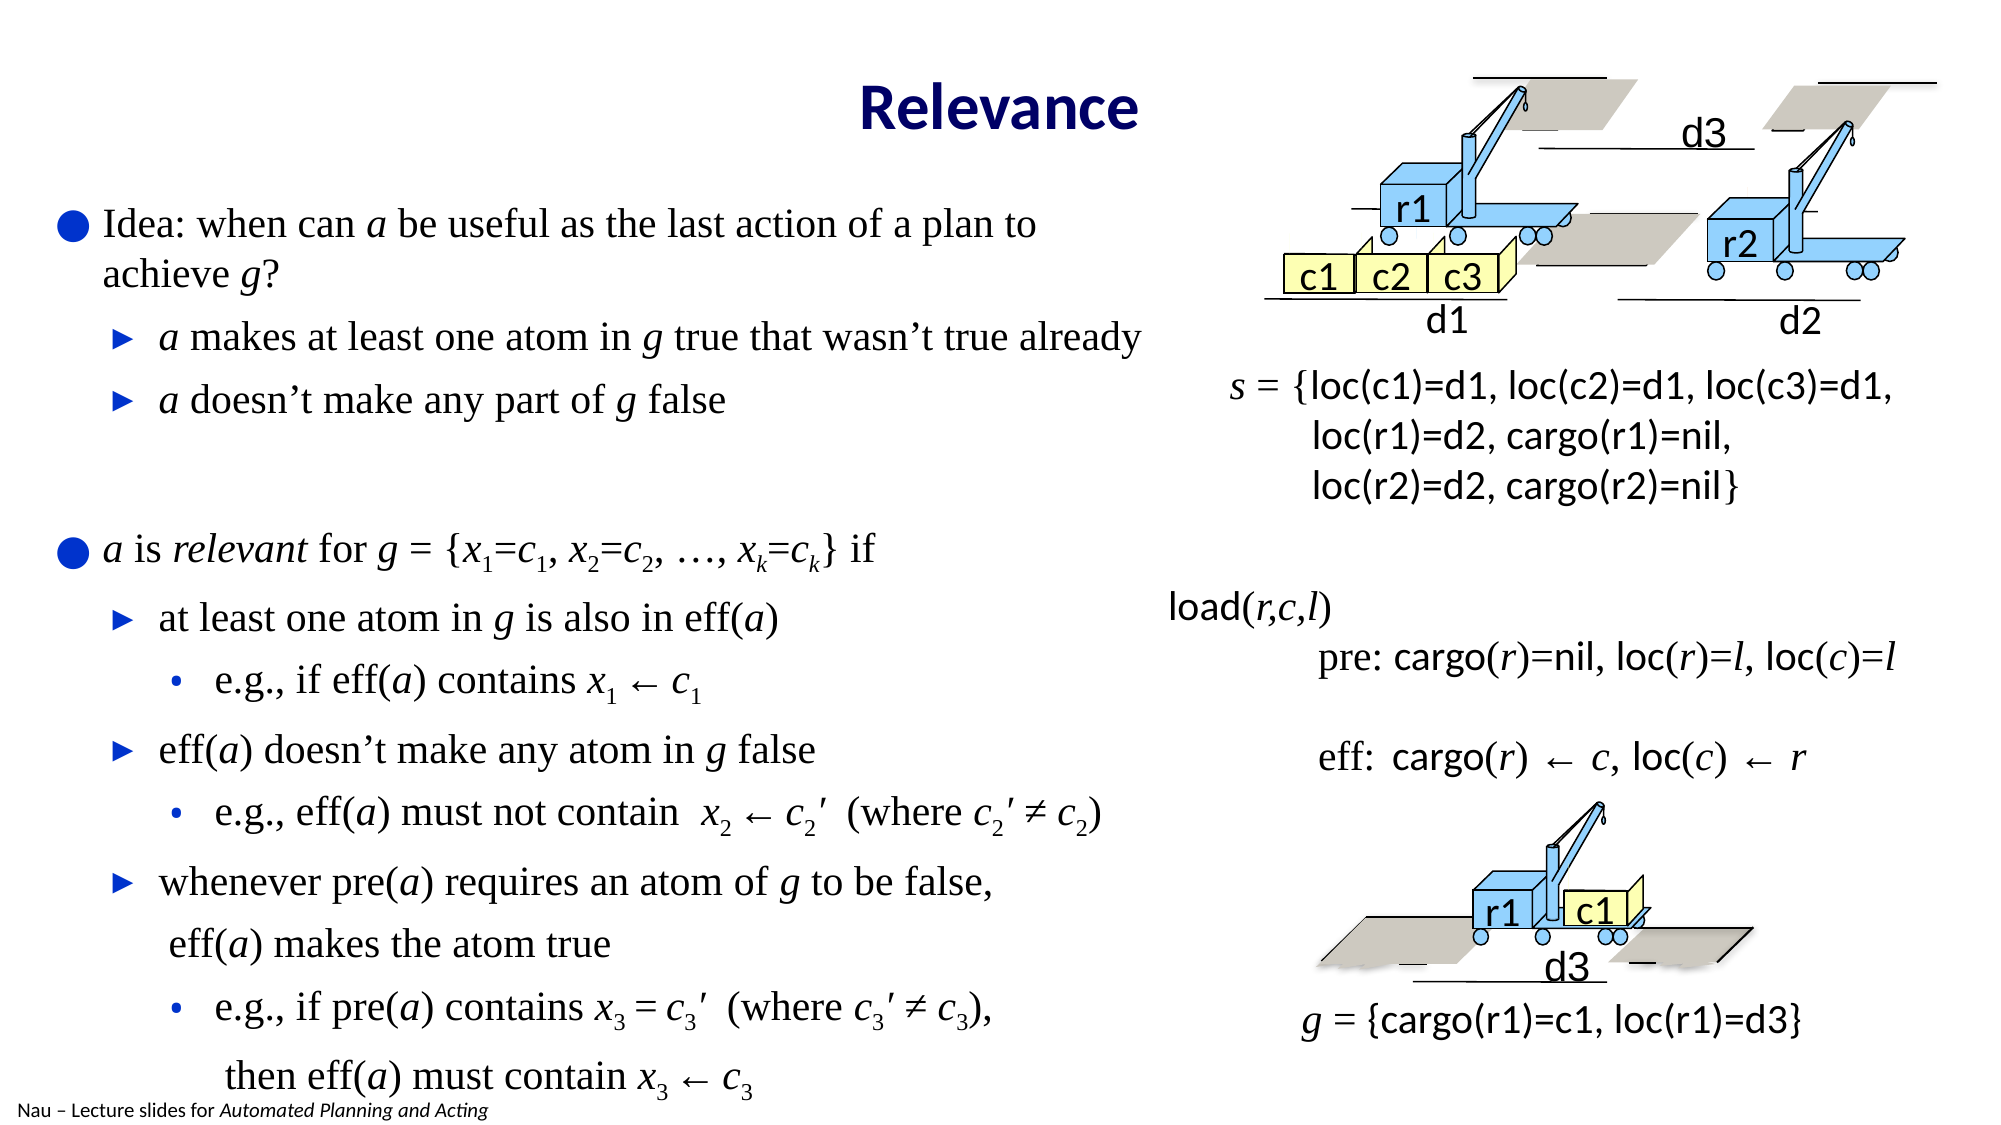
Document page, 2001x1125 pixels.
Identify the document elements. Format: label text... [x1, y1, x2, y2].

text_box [1264, 77, 1938, 301]
text_box load(r,c,l) pre: cargo(r)=nil, loc(r)=l, loc(c)=l eff: cargo(r) ← c, loc(c) ← r [1153, 571, 1912, 793]
text_box s = {loc(c1)=d1, loc(c2)=d1, loc(c3)=d1, loc(r1)=d2, cargo(r1)=nil, loc(r2)=d2, cargo(r2)=nil} [1214, 350, 1969, 516]
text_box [1317, 793, 1754, 983]
title Relevance [32, 16, 1968, 151]
text_box g = {cargo(r1)=c1, loc(r1)=d3} [1286, 984, 2000, 1050]
list Idea: when can a be useful as the last action of a plan to achieve g? a makes at least one atom in g true that wasn’t true already a doesn’t make any part of g false a is relevant for g = {x1=c1, x2=c2, …, xk=ck} if at least one atom in g is also in eff(a) e.g., if eff(a) contains x1 ← c1 eff(a) doesn’t make any atom in g false e.g., eff(a) must not contain x2 ← c2′ (where c2′ ≠ c2) whenever pre(a) requires an atom of g to be false, eff(a) makes the atom true e.g., if pre(a) contains x3 = c3′ (where c3′ ≠ c3), then eff(a) must contain x3 ← c3 [39, 188, 1159, 1057]
